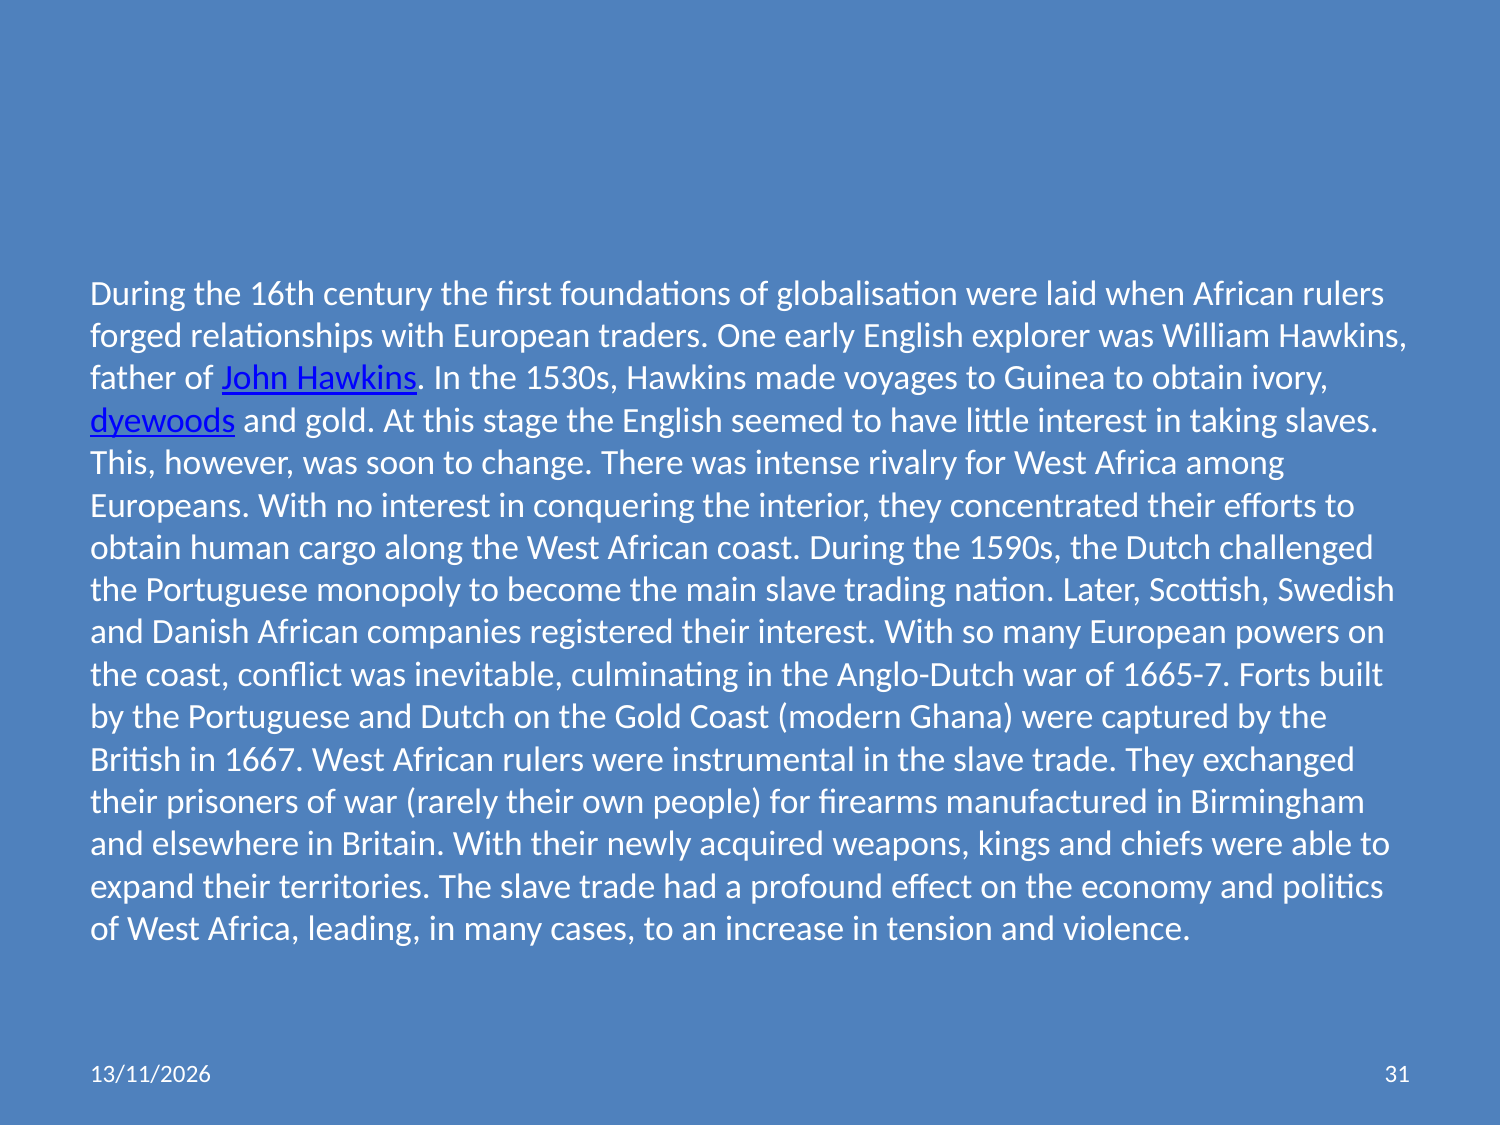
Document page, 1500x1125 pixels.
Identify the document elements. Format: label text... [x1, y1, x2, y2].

slide_number 31 [1074, 1042, 1425, 1103]
list During the 16th century the first foundations of globalisation were laid when African rulers forged relationships with European traders. One early English explorer was William Hawkins, father of John Hawkins. In the 1530s, Hawkins made voyages to Guinea to obtain ivory, dyewoods and gold. At this stage the English seemed to have little interest in taking slaves. This, however, was soon to change. There was intense rivalry for West Africa among Europeans. With no interest in conquering the interior, they concentrated their efforts to obtain human cargo along the West African coast. During the 1590s, the Dutch challenged the Portuguese monopoly to become the main slave trading nation. Later, Scottish, Swedish and Danish African companies registered their interest. With so many European powers on the coast, conflict was inevitable, culminating in the Anglo-Dutch war of 1665-7. Forts built by the Portuguese and Dutch on the Gold Coast (modern Ghana) were captured by the British in 1667. West African rulers were instrumental in the slave trade. They exchanged their prisoners of war (rarely their own people) for firearms manufactured in Birmingham and elsewhere in Britain. With their newly acquired weapons, kings and chiefs were able to expand their territories. The slave trade had a profound effect on the economy and politics of West Africa, leading, in many cases, to an increase in tension and violence. [75, 262, 1425, 1005]
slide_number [75, 1042, 425, 1103]
